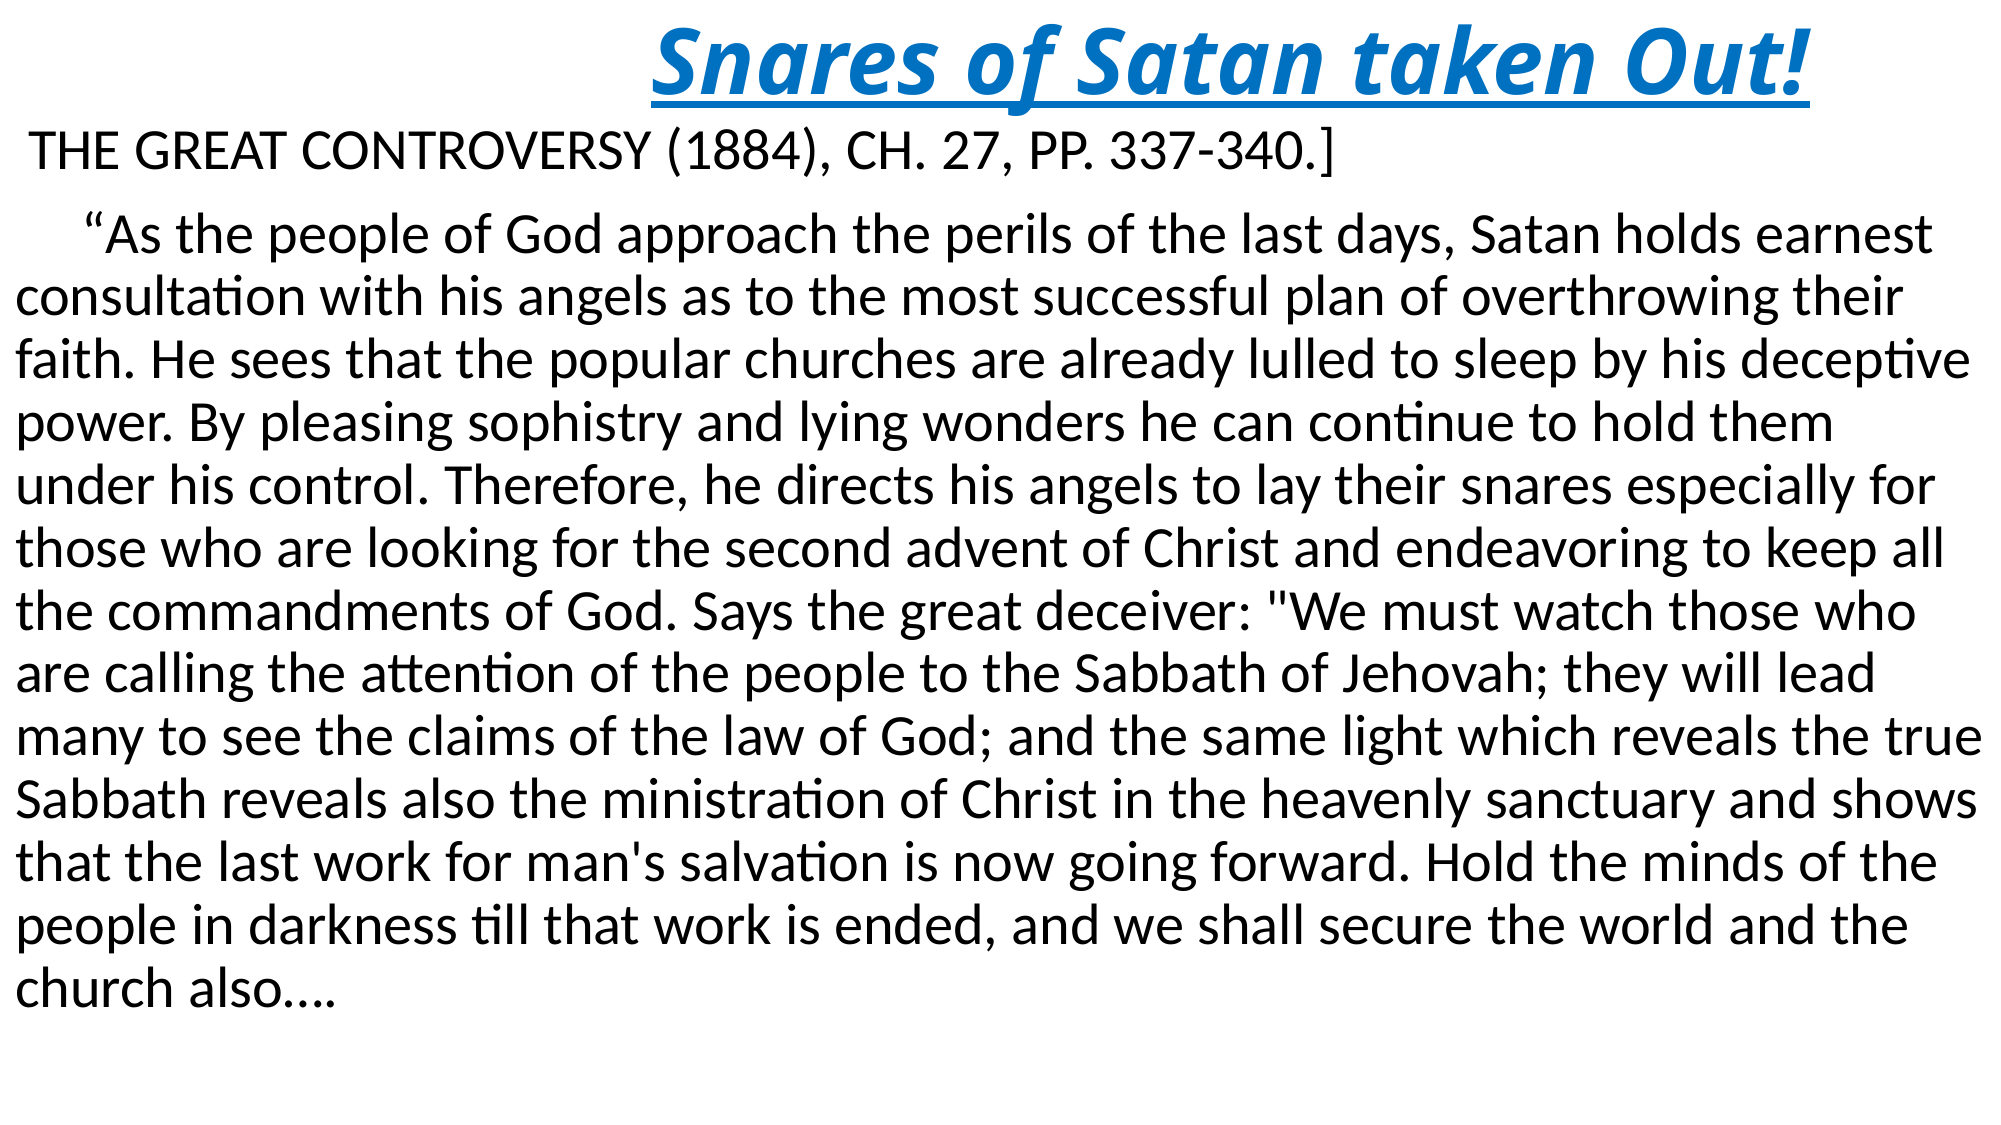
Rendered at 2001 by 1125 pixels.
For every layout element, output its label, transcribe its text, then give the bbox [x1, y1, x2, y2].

list THE GREAT CONTROVERSY (1884), CH. 27, PP. 337-340.] “As the people of God approach the perils of the last days, Satan holds earnest consultation with his angels as to the most successful plan of overthrowing their faith. He sees that the popular churches are already lulled to sleep by his deceptive power. By pleasing sophistry and lying wonders he can continue to hold them under his control. Therefore, he directs his angels to lay their snares especially for those who are looking for the second advent of Christ and endeavoring to keep all the commandments of God. Says the great deceiver: "We must watch those who are calling the attention of the people to the Sabbath of Jehovah; they will lead many to see the claims of the law of God; and the same light which reveals the true Sabbath reveals also the ministration of Christ in the heavenly sanctuary and shows that the last work for man's salvation is now going forward. Hold the minds of the people in darkness till that work is ended, and we shall secure the world and the church also…. [0, 111, 2000, 1125]
title Snares of Satan taken Out! [137, 0, 1863, 111]
